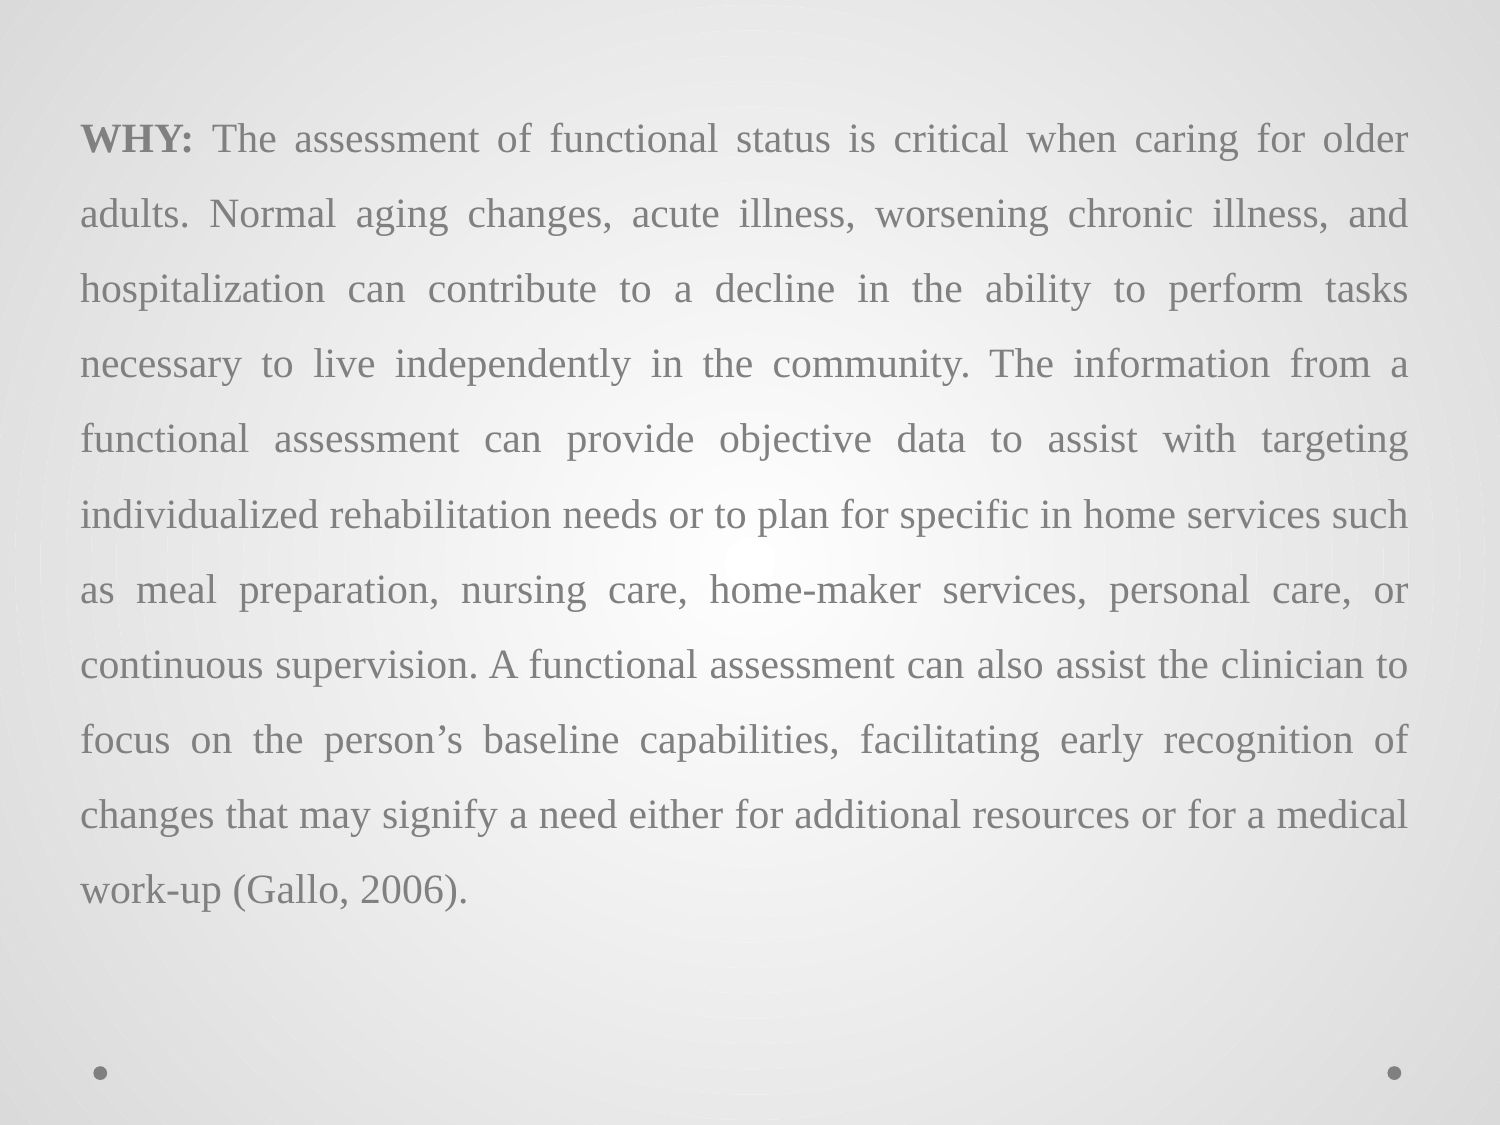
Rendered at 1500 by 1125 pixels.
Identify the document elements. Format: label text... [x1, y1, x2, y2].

list WHY: The assessment of functional status is critical when caring for older adults. Normal aging changes, acute illness, worsening chronic illness, and hospitalization can contribute to a decline in the ability to perform tasks necessary to live independently in the community. The information from a functional assessment can provide objective data to assist with targeting individualized rehabilitation needs or to plan for specific in home services such as meal preparation, nursing care, home-maker services, personal care, or continuous supervision. A functional assessment can also assist the clinician to focus on the person’s baseline capabilities, facilitating early recognition of changes that may signify a need either for additional resources or for a medical work-up (Gallo, 2006). [64, 78, 1425, 1005]
